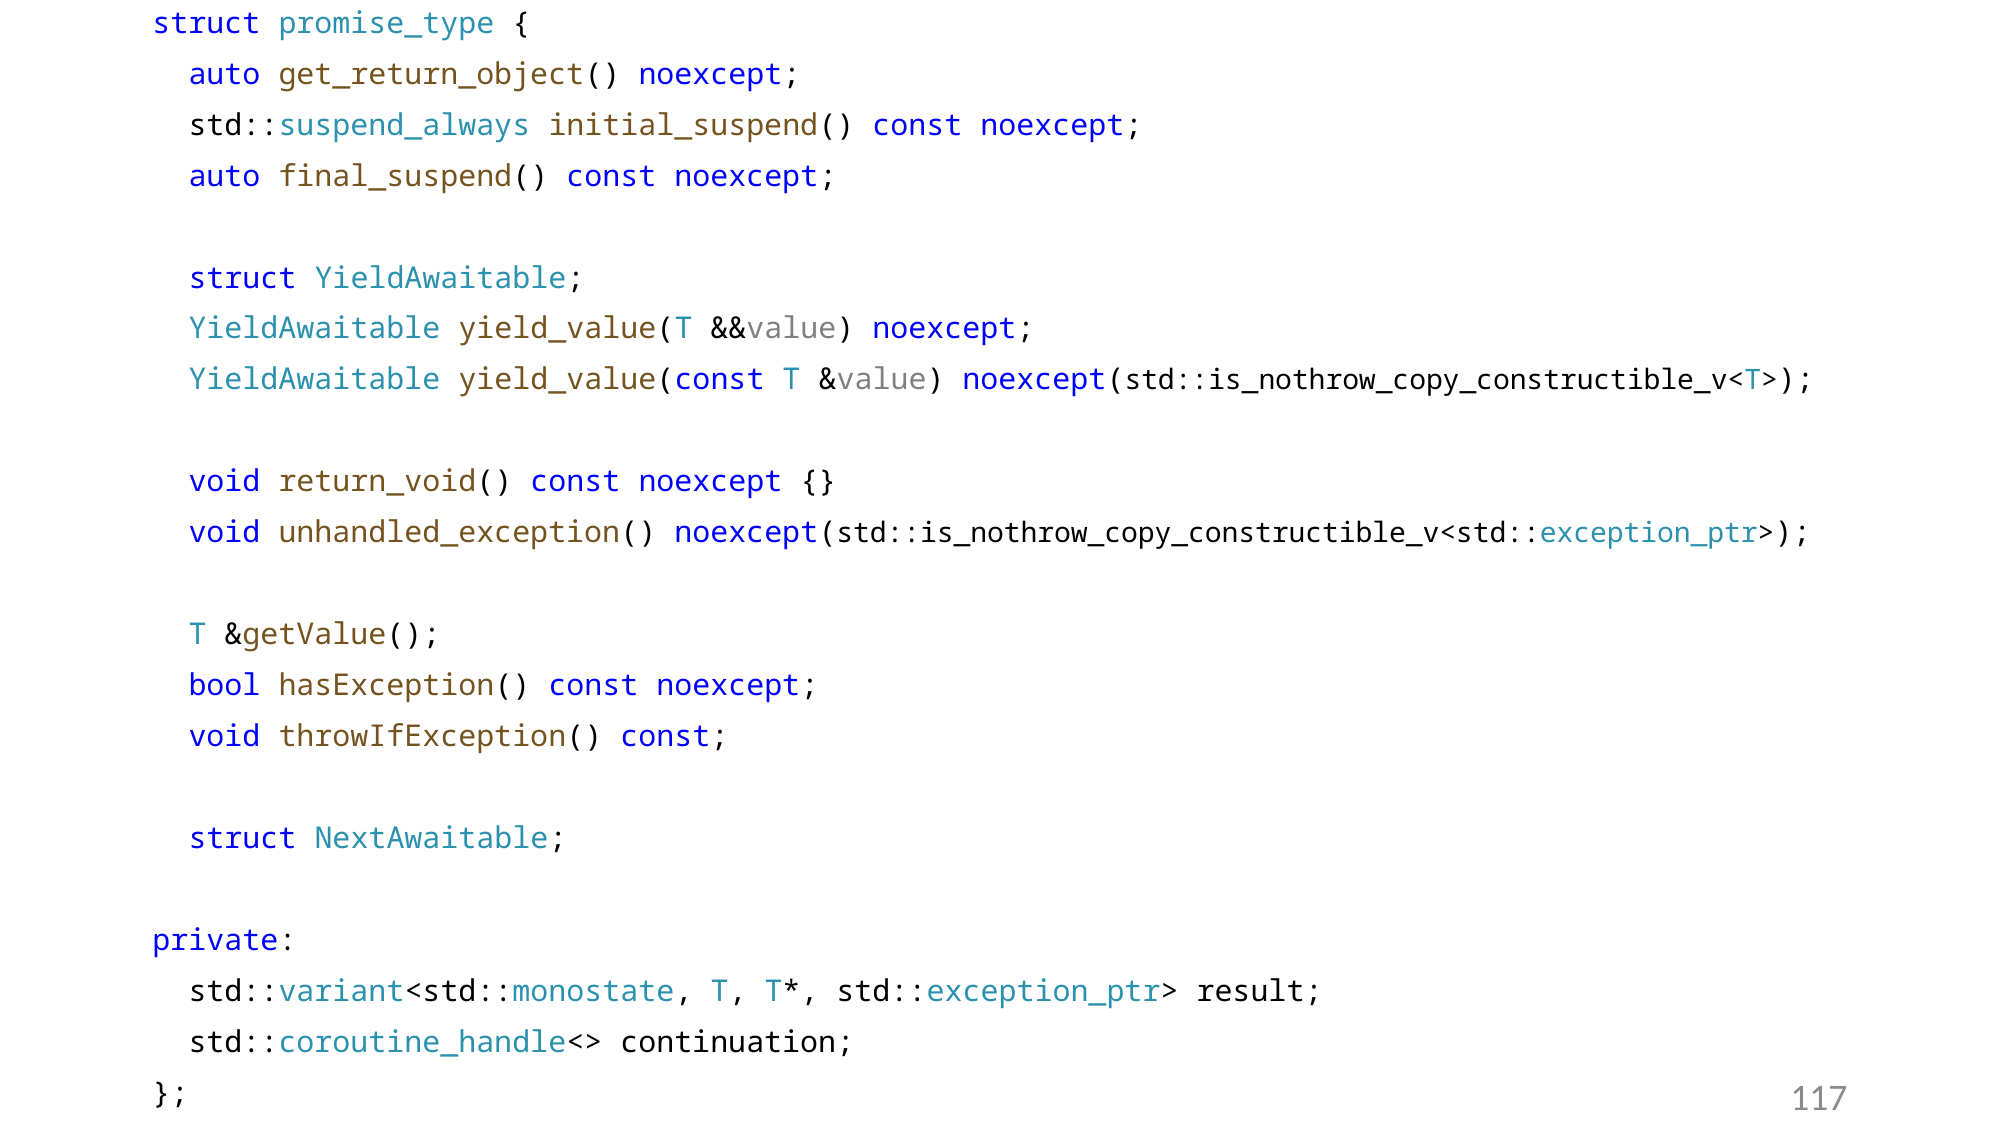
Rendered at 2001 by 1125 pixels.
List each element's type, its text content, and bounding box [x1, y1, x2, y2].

slide_number 117 [1412, 1065, 1863, 1125]
list struct promise_type { auto get_return_object() noexcept; std::suspend_always initial_suspend() const noexcept; auto final_suspend() const noexcept; struct YieldAwaitable; YieldAwaitable yield_value(T &&value) noexcept; YieldAwaitable yield_value(const T &value) noexcept(std::is_nothrow_copy_constructible_v<T>); void return_void() const noexcept {} void unhandled_exception() noexcept(std::is_nothrow_copy_constructible_v<std::exception_ptr>); T &getValue(); bool hasException() const noexcept; void throwIfException() const; struct NextAwaitable; private: std::variant<std::monostate, T, T*, std::exception_ptr> result; std::coroutine_handle<> continuation; }; [137, 0, 2000, 1125]
